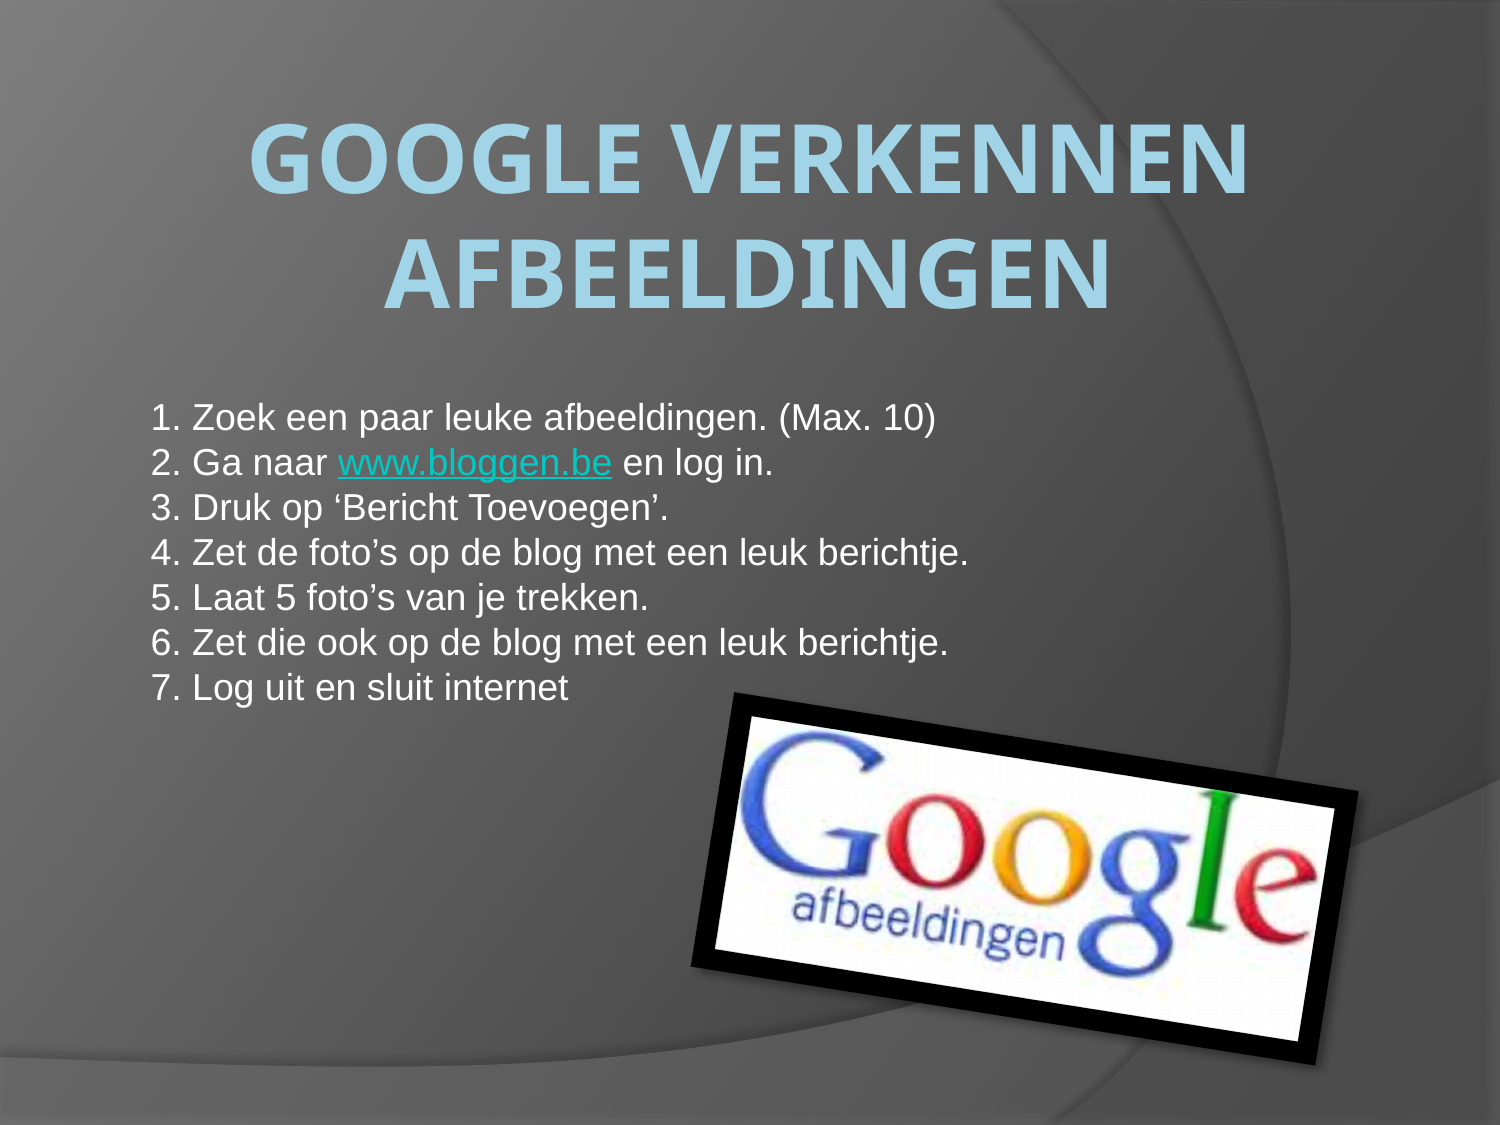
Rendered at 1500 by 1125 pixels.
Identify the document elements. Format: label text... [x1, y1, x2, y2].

picture [747, 717, 968, 752]
picture [729, 760, 1321, 998]
picture [1094, 1008, 1303, 1041]
picture [716, 921, 721, 949]
text_box 1. Zoek een paar leuke afbeeldingen. (Max. 10) 2. Ga naar www.bloggen.be en log in. 3. Druk op ‘Bericht Toevoegen’. 4. Zet de foto’s op de blog met een leuk berichtje. 5. Laat 5 foto’s van je trekken. 6. Zet die ook op de blog met een leuk berichtje. 7. Log uit en sluit internet [135, 385, 1406, 715]
title GOOGLE VERKENNEN AFBEELDINGEN [0, 90, 1500, 468]
